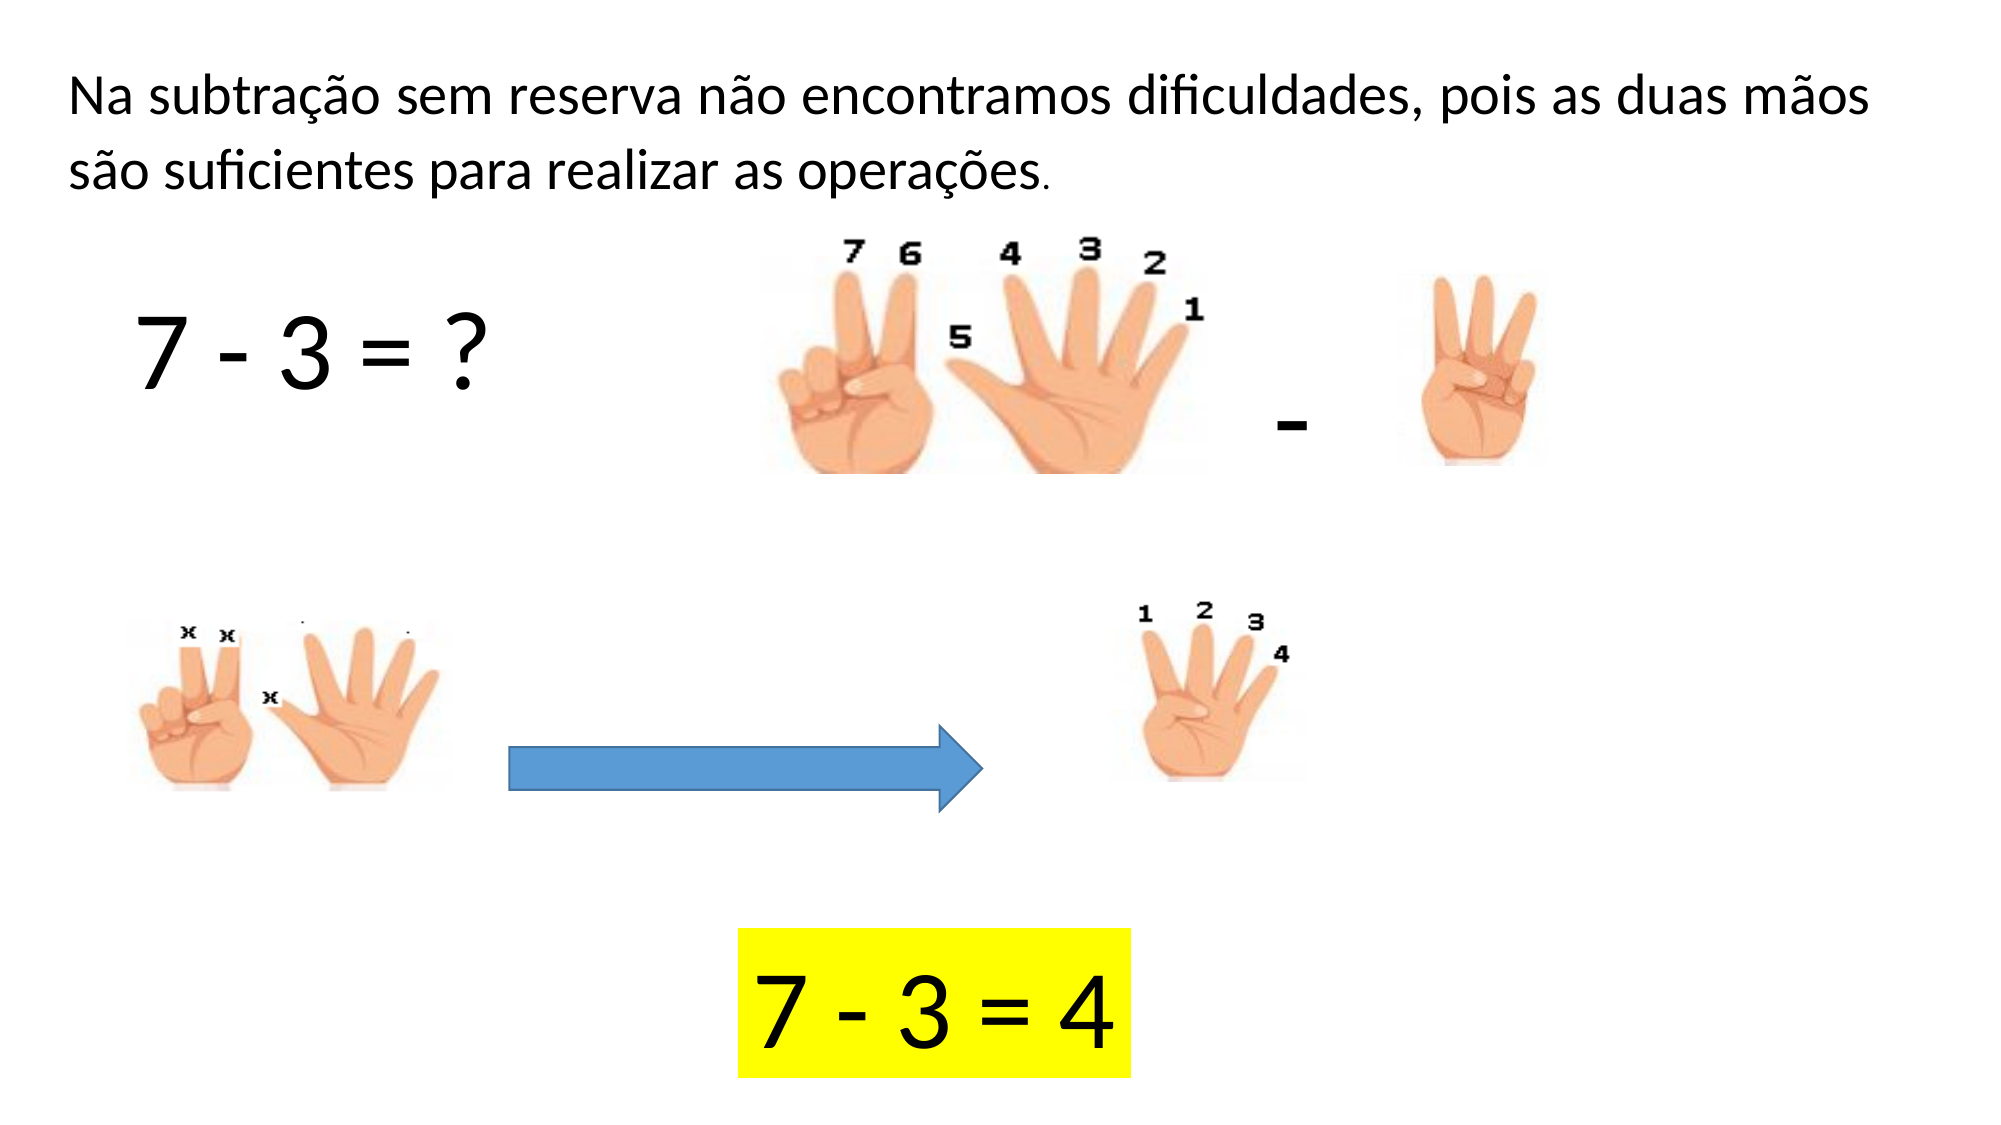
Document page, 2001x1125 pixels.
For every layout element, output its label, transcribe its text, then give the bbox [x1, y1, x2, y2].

picture [1108, 592, 1309, 782]
picture [1397, 269, 1549, 466]
text_box Na subtração sem reserva não encontramos dificuldades, pois as duas mãos são suficientes para realizar as operações. [53, 44, 1887, 209]
text_box [508, 723, 984, 814]
text_box - [1259, 329, 1357, 495]
text_box 7 - 3 = ? [118, 269, 508, 420]
picture [117, 608, 457, 795]
text_box 7 - 3 = 4 [737, 928, 1131, 1078]
picture [745, 217, 1237, 474]
